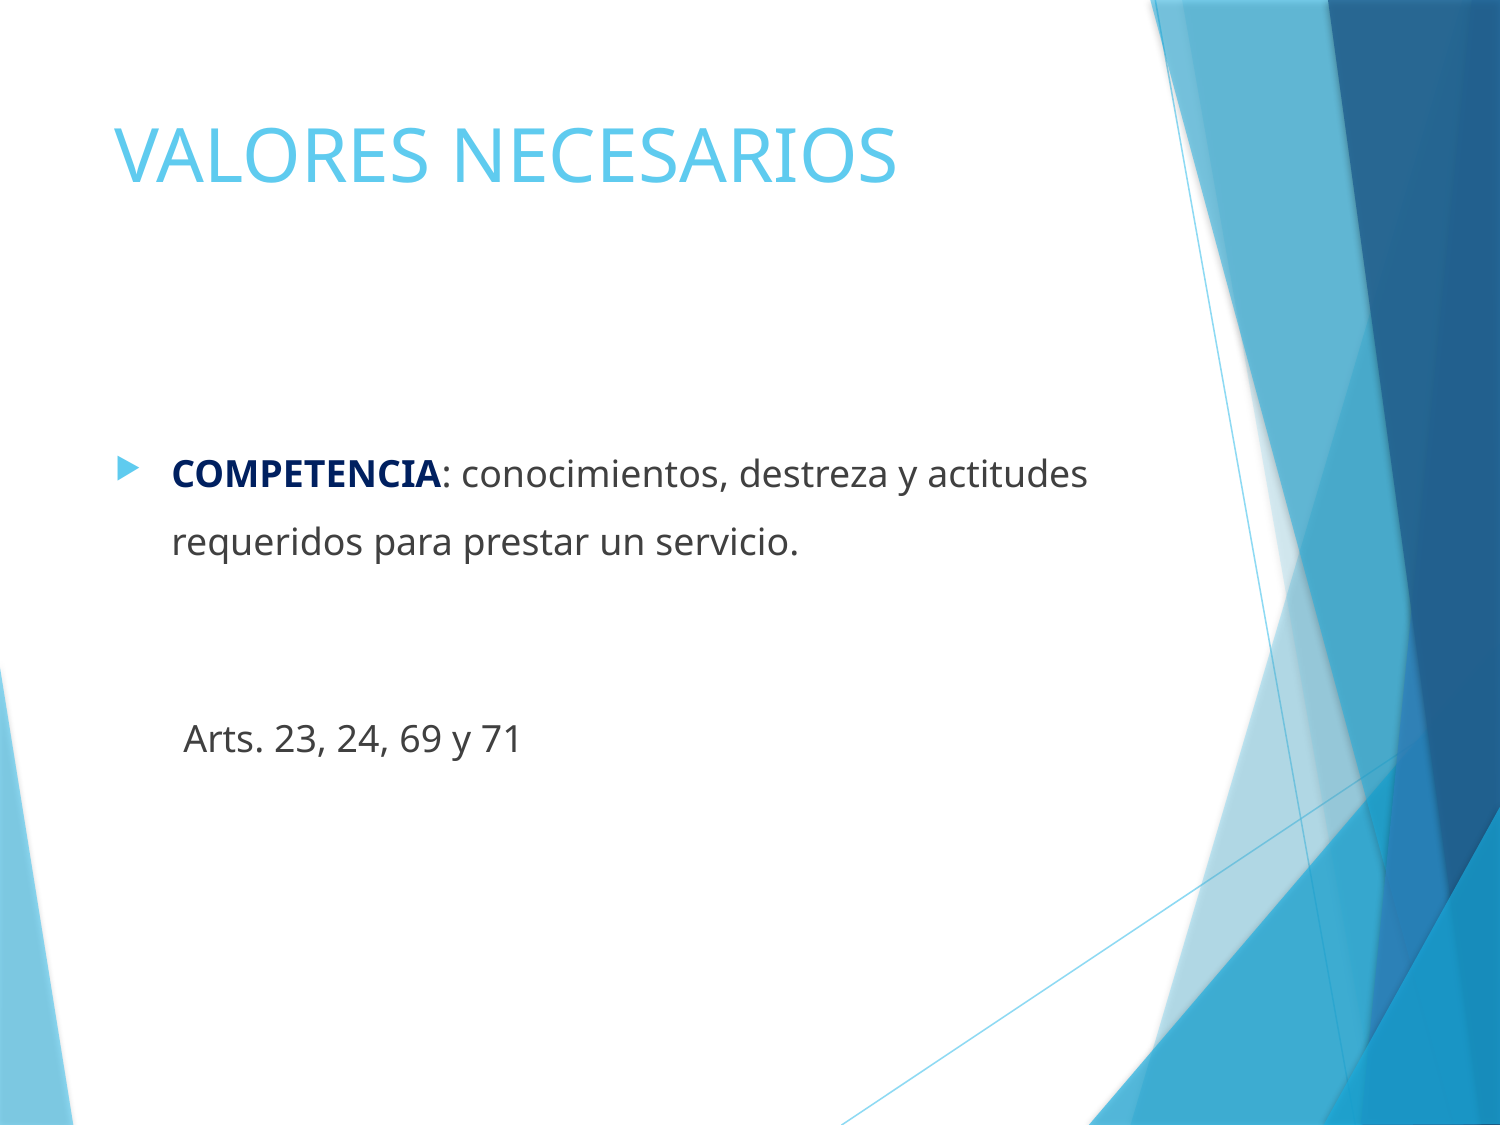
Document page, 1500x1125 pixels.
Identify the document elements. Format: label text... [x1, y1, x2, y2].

list COMPETENCIA: conocimientos, destreza y actitudes requeridos para prestar un servicio. Arts. 23, 24, 69 y 71 [99, 354, 1142, 992]
title VALORES NECESARIOS [99, 99, 1142, 317]
